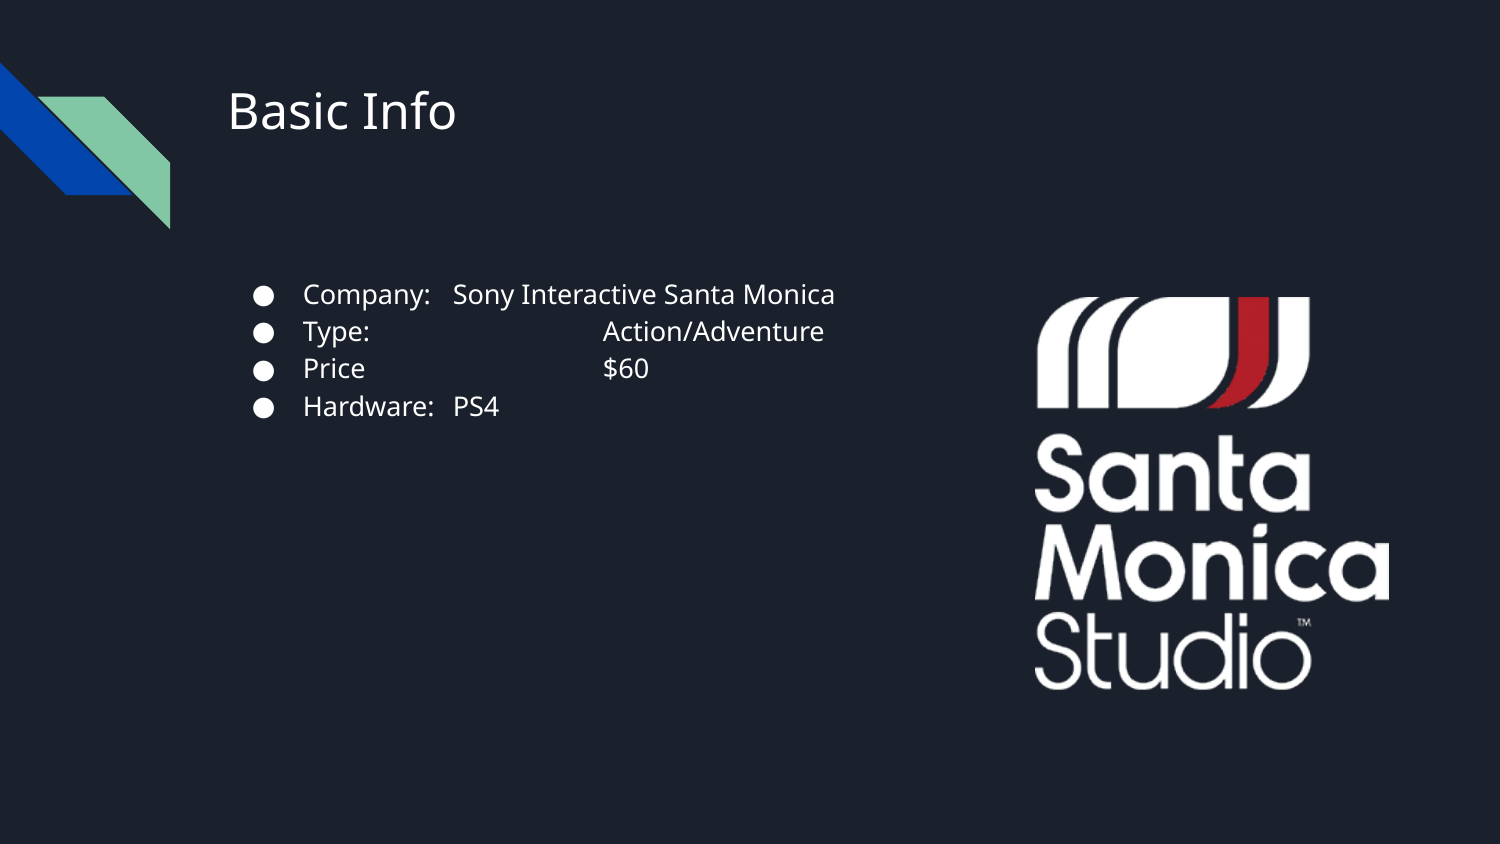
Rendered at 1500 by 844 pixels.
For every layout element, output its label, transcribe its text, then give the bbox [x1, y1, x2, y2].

list Company: Sony Interactive Santa Monica Type: Action/Adventure Price $60 Hardware: PS4 [212, 257, 1368, 735]
title Basic Info [212, 64, 1368, 215]
picture [1035, 297, 1389, 695]
